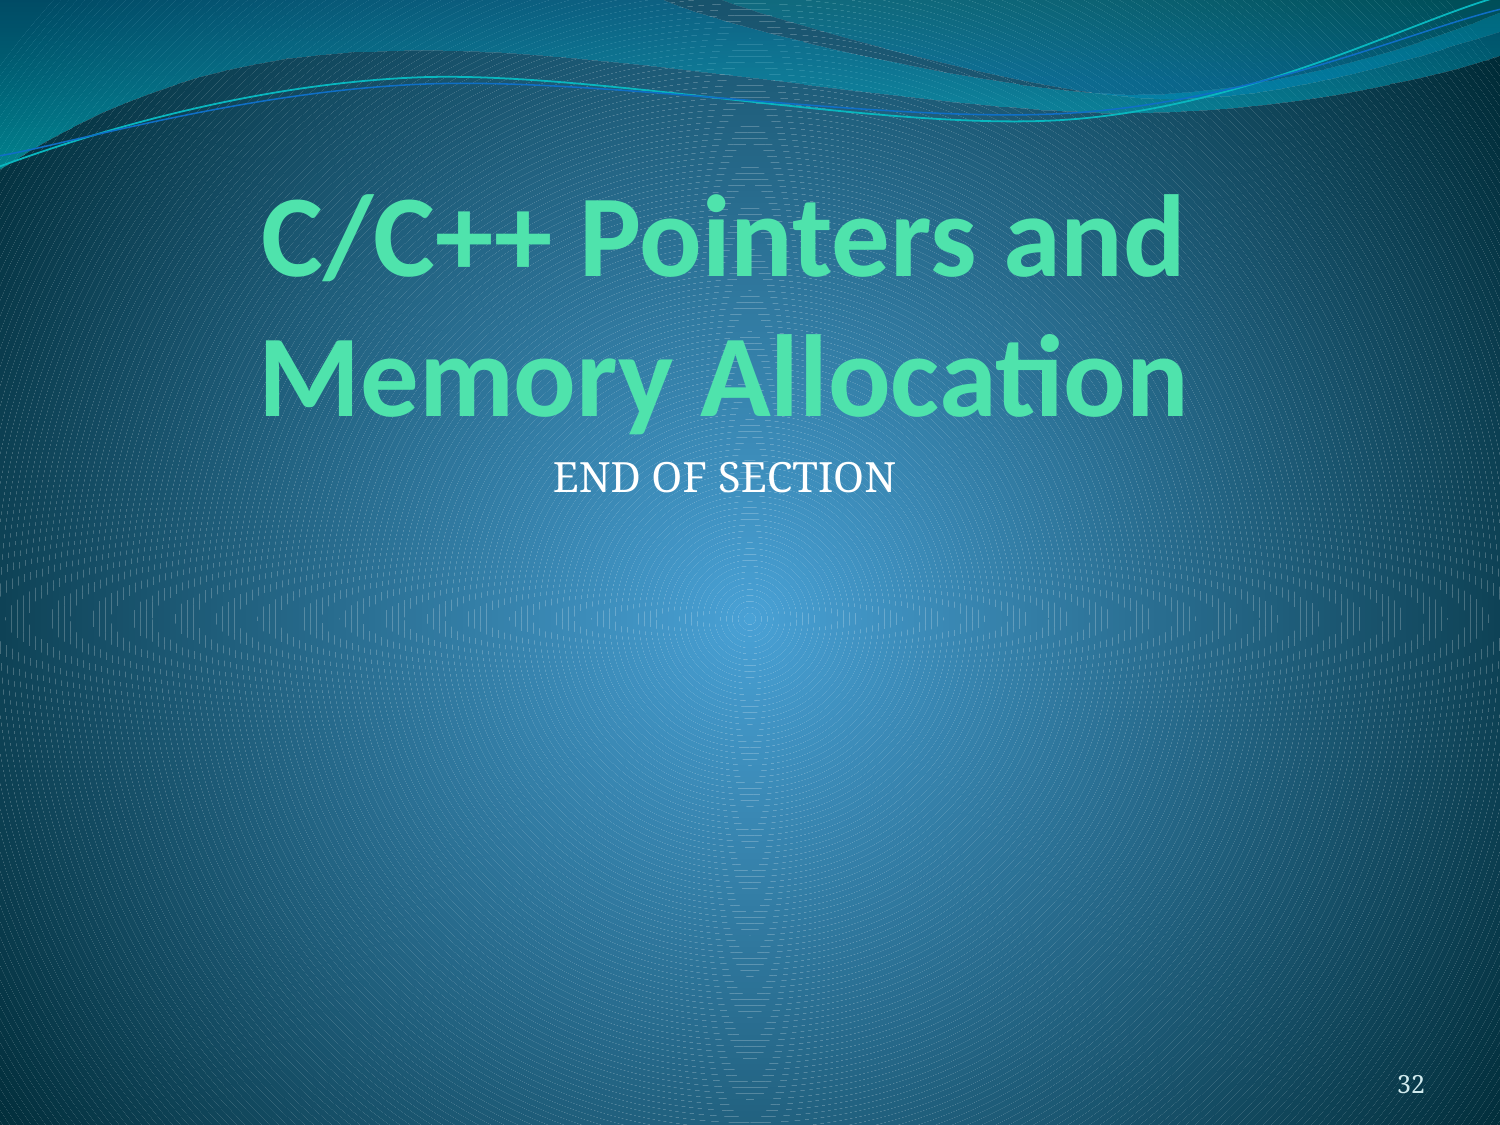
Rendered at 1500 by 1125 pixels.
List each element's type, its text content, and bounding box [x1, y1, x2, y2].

list END OF SECTION [86, 443, 1362, 692]
slide_number 32 [1299, 1042, 1425, 1103]
title C/C++ Pointers and Memory Allocation [86, 216, 1362, 440]
